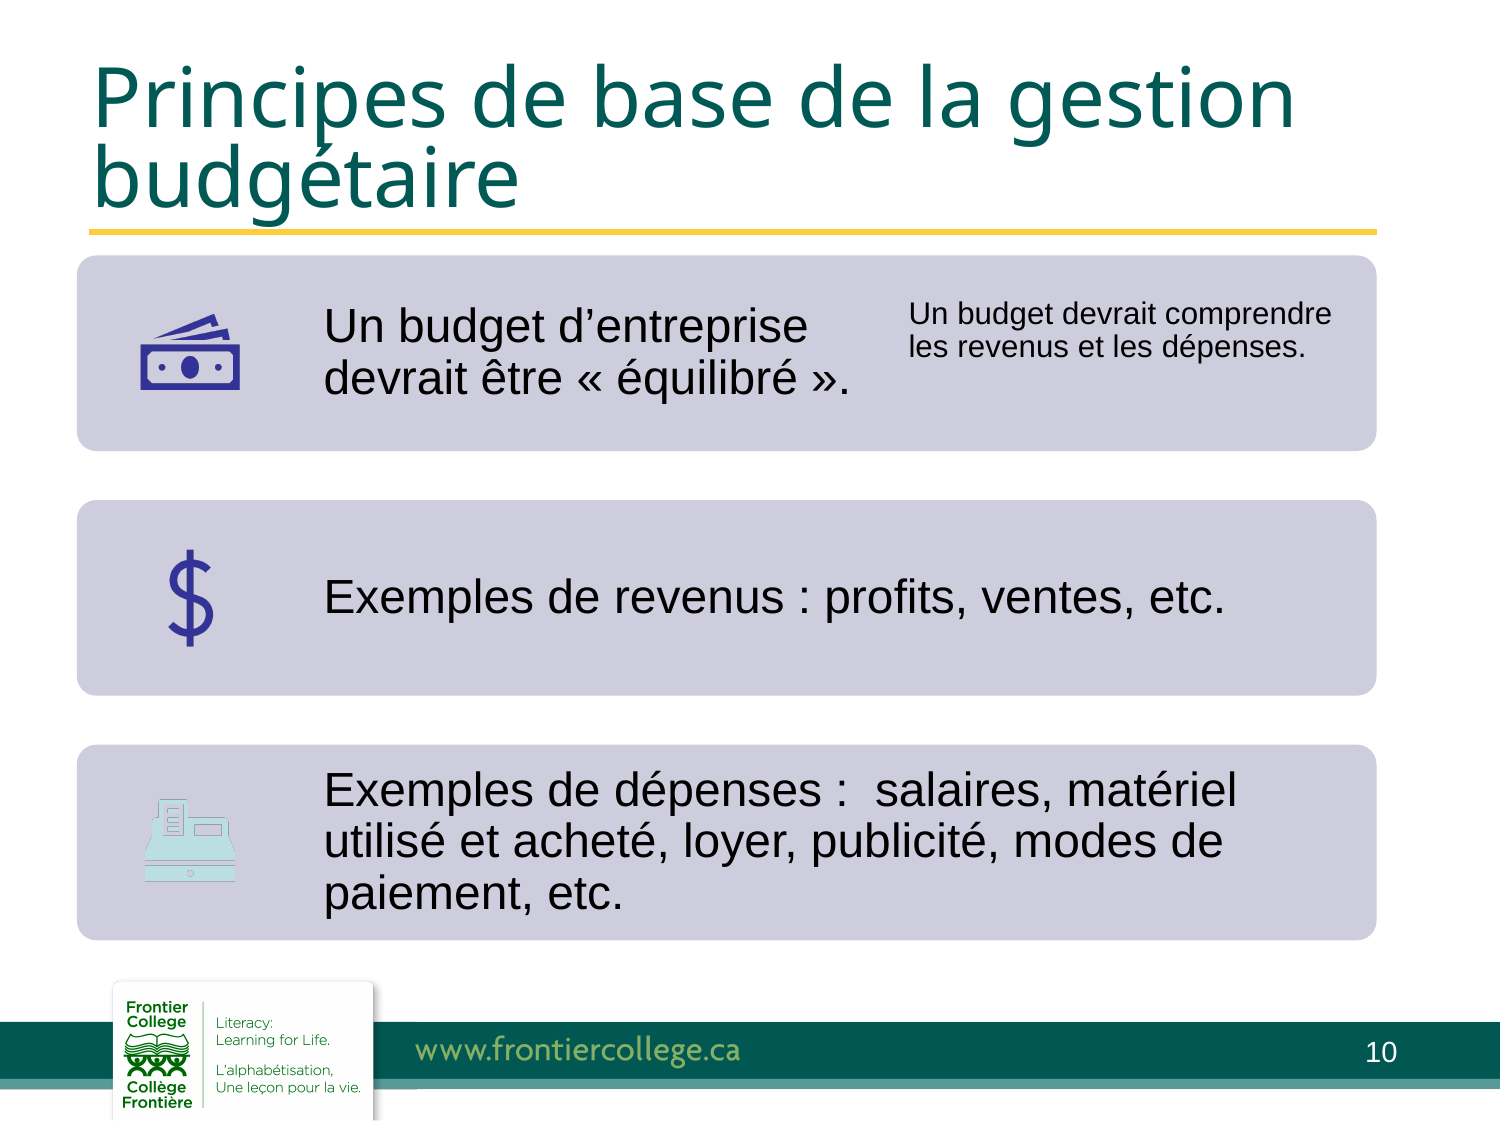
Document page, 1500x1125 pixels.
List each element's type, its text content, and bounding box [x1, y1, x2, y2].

picture [136, 544, 244, 652]
title Principes de base de la gestion budgétaire [76, 87, 1377, 200]
picture [136, 788, 244, 897]
picture [0, 973, 1500, 1121]
picture [136, 299, 244, 408]
